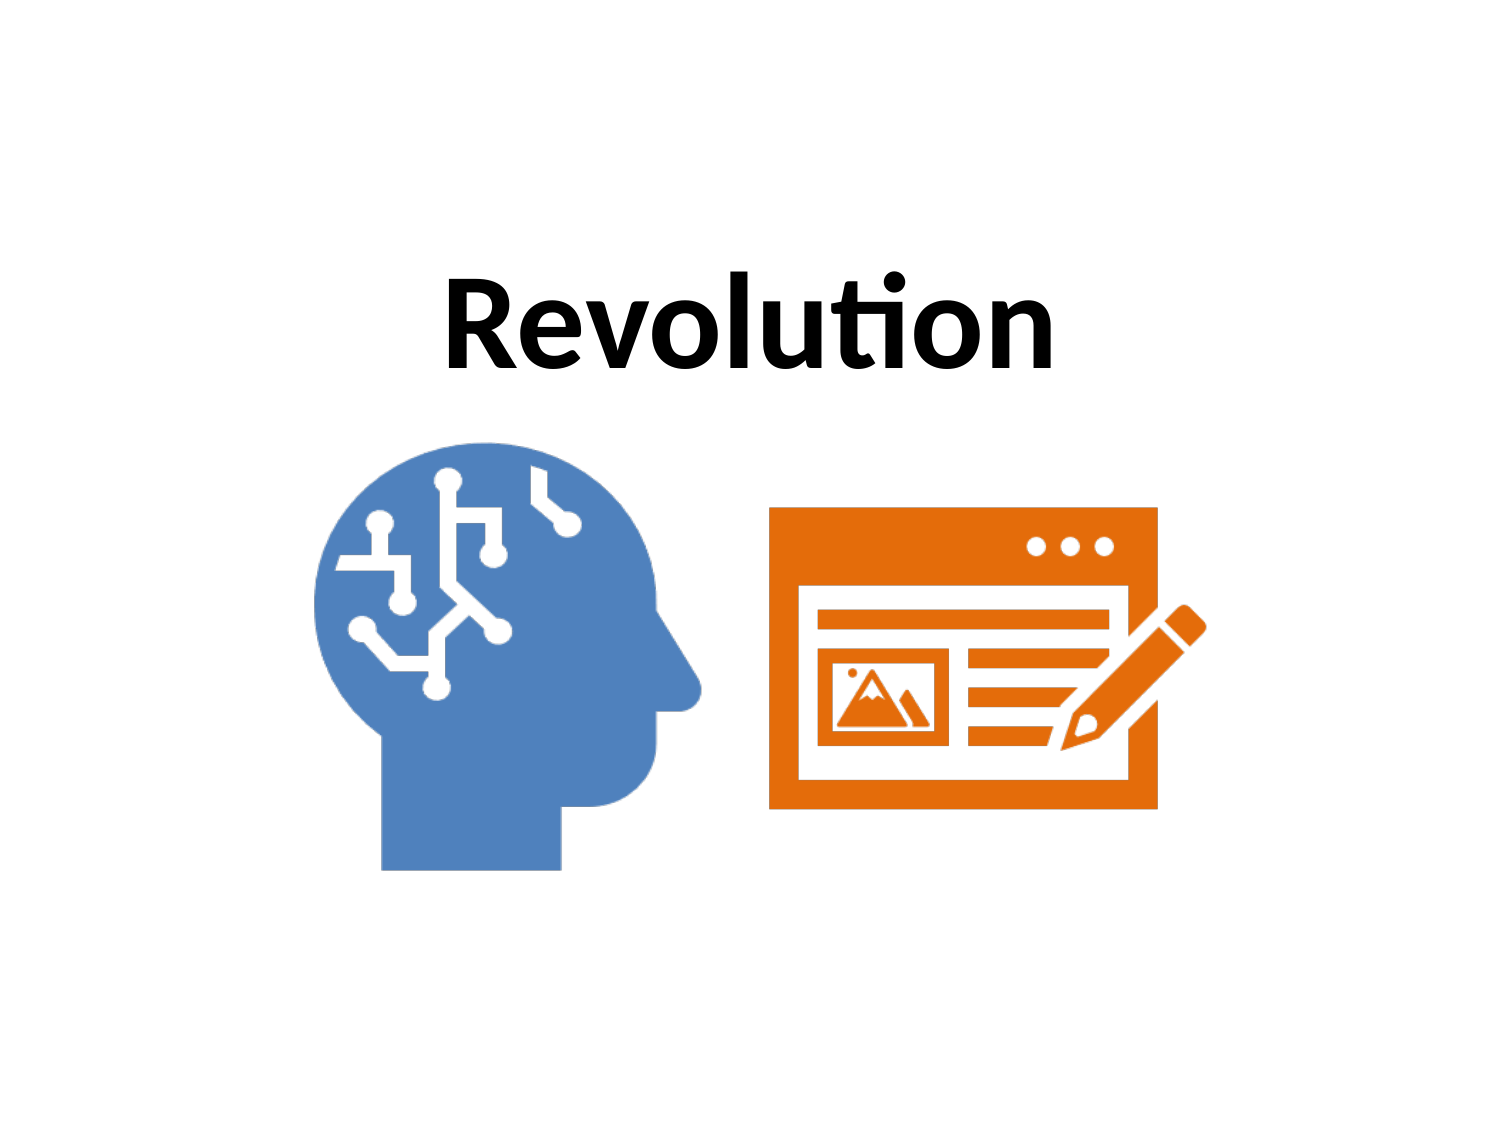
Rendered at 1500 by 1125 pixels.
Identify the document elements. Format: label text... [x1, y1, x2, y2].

picture [749, 425, 1217, 892]
text_box [235, 404, 744, 913]
text_box Revolution [80, 223, 1420, 403]
